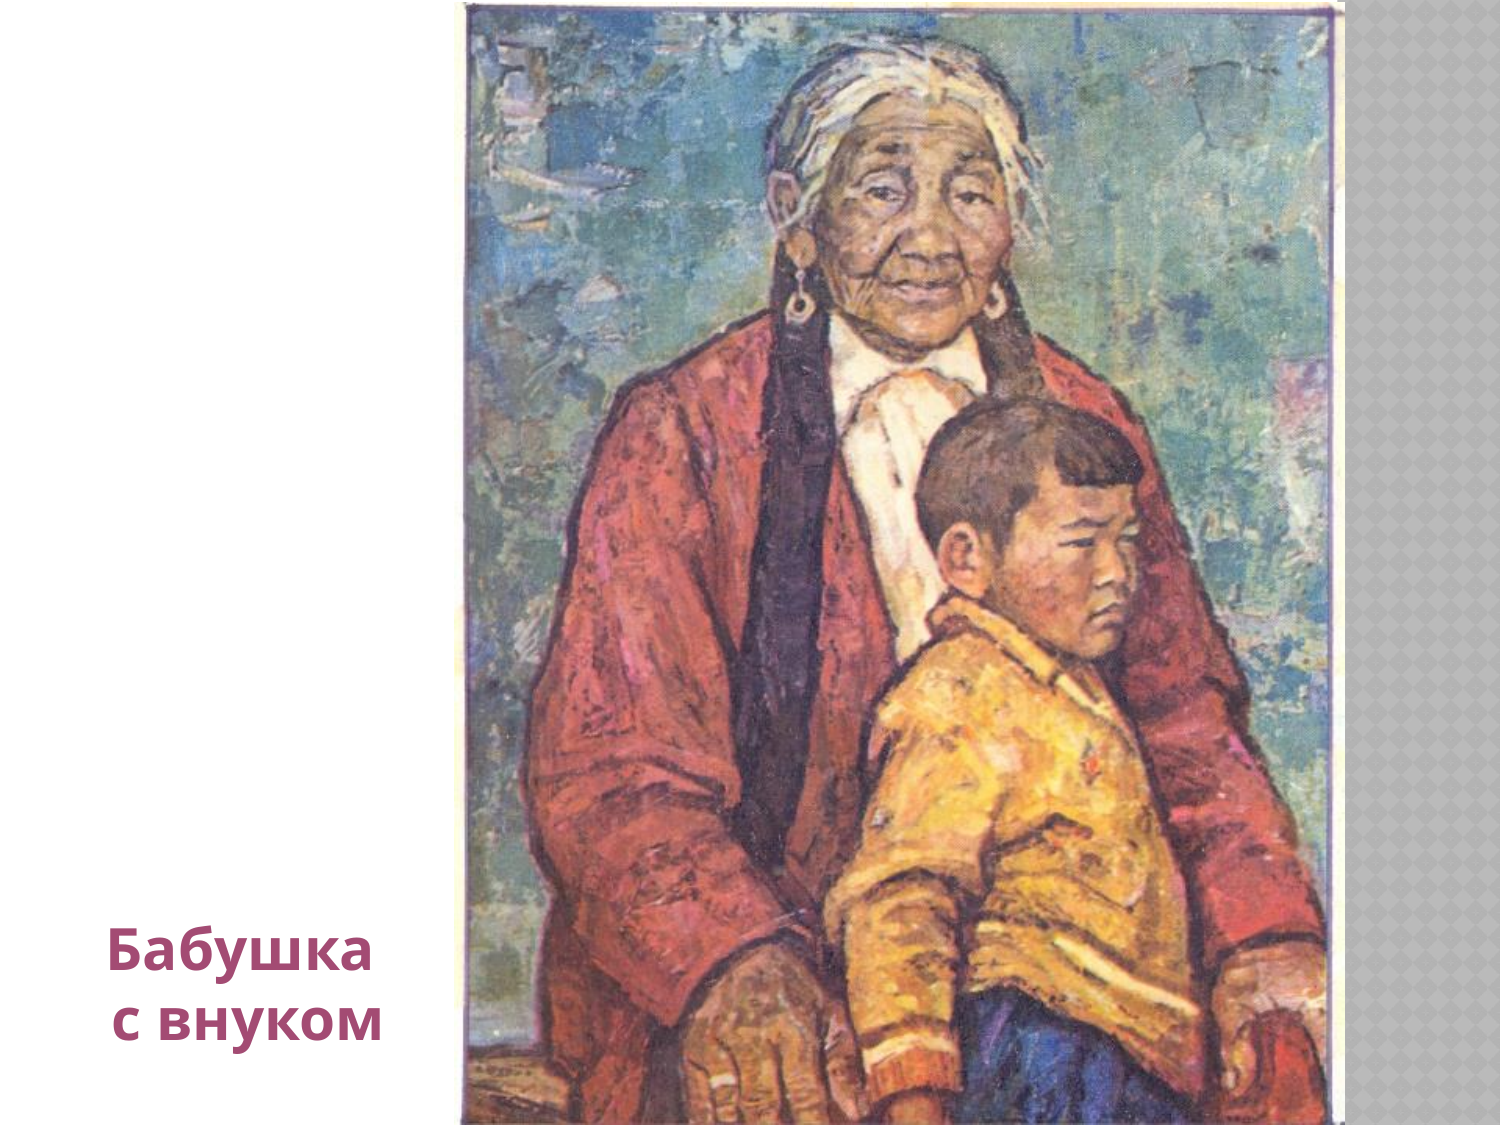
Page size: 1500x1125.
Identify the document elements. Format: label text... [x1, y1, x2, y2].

picture [454, 0, 1345, 1125]
text_box Бабушка с внуком [64, 905, 432, 1060]
